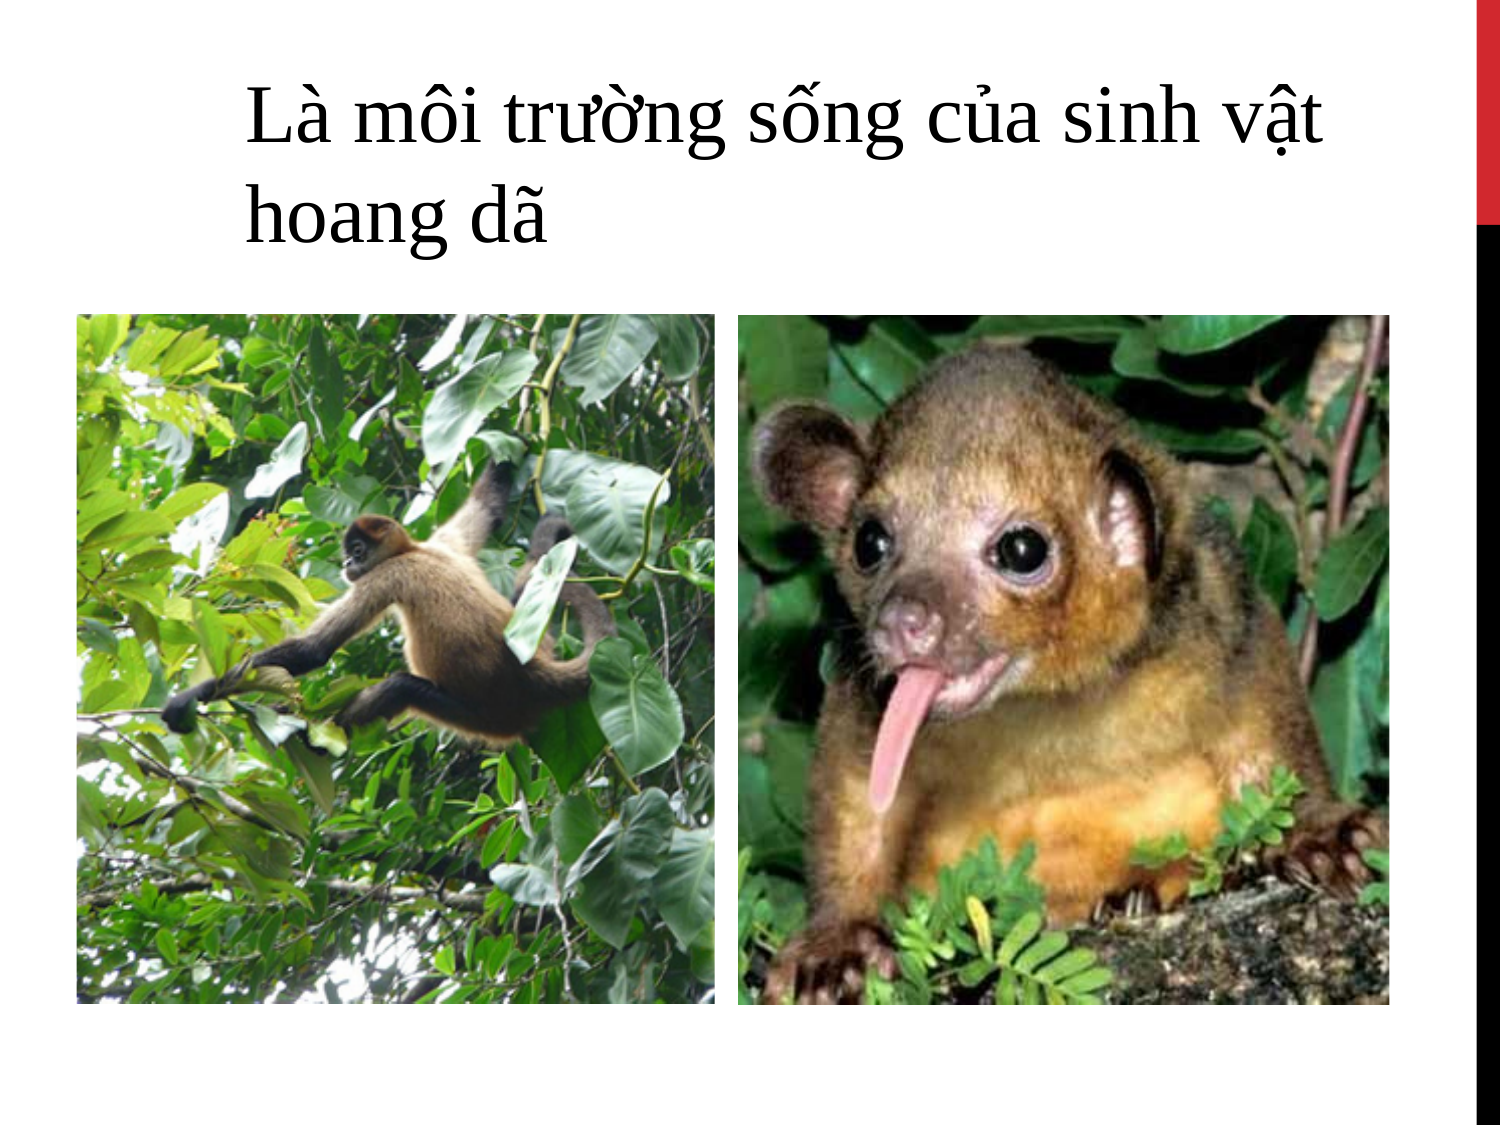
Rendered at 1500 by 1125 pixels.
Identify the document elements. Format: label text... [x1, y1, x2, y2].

picture [76, 313, 716, 1005]
text_box Là môi trường sống của sinh vật hoang dã [230, 51, 1500, 312]
picture [737, 314, 1390, 1006]
